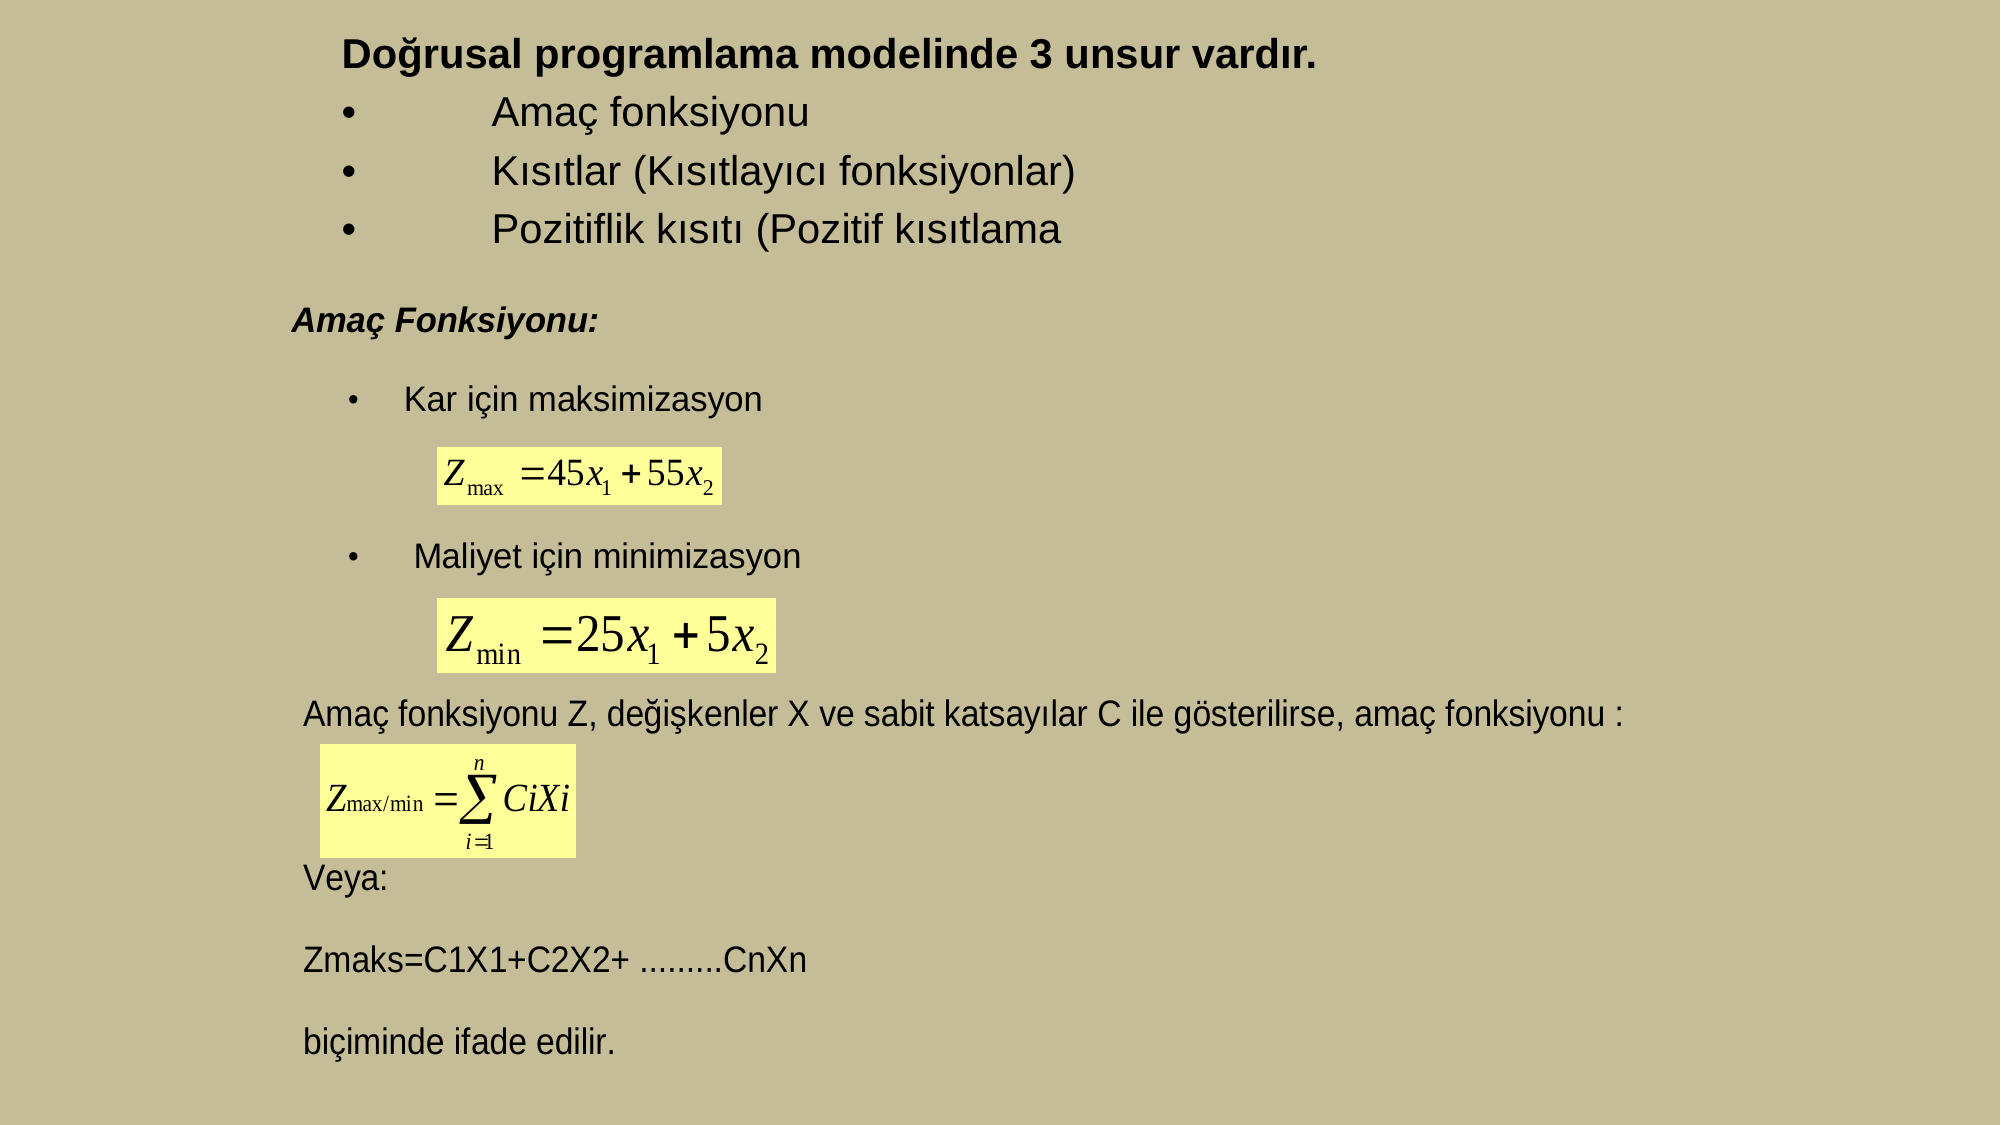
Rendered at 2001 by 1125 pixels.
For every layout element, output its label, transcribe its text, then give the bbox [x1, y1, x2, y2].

list Doğrusal programlama modelinde 3 unsur vardır. • Amaç fonksiyonu • Kısıtlar (Kısıtlayıcı fonksiyonlar) • Pozitiflik kısıtı (Pozitif kısıtlama [326, 19, 1677, 298]
picture [290, 299, 1709, 1102]
